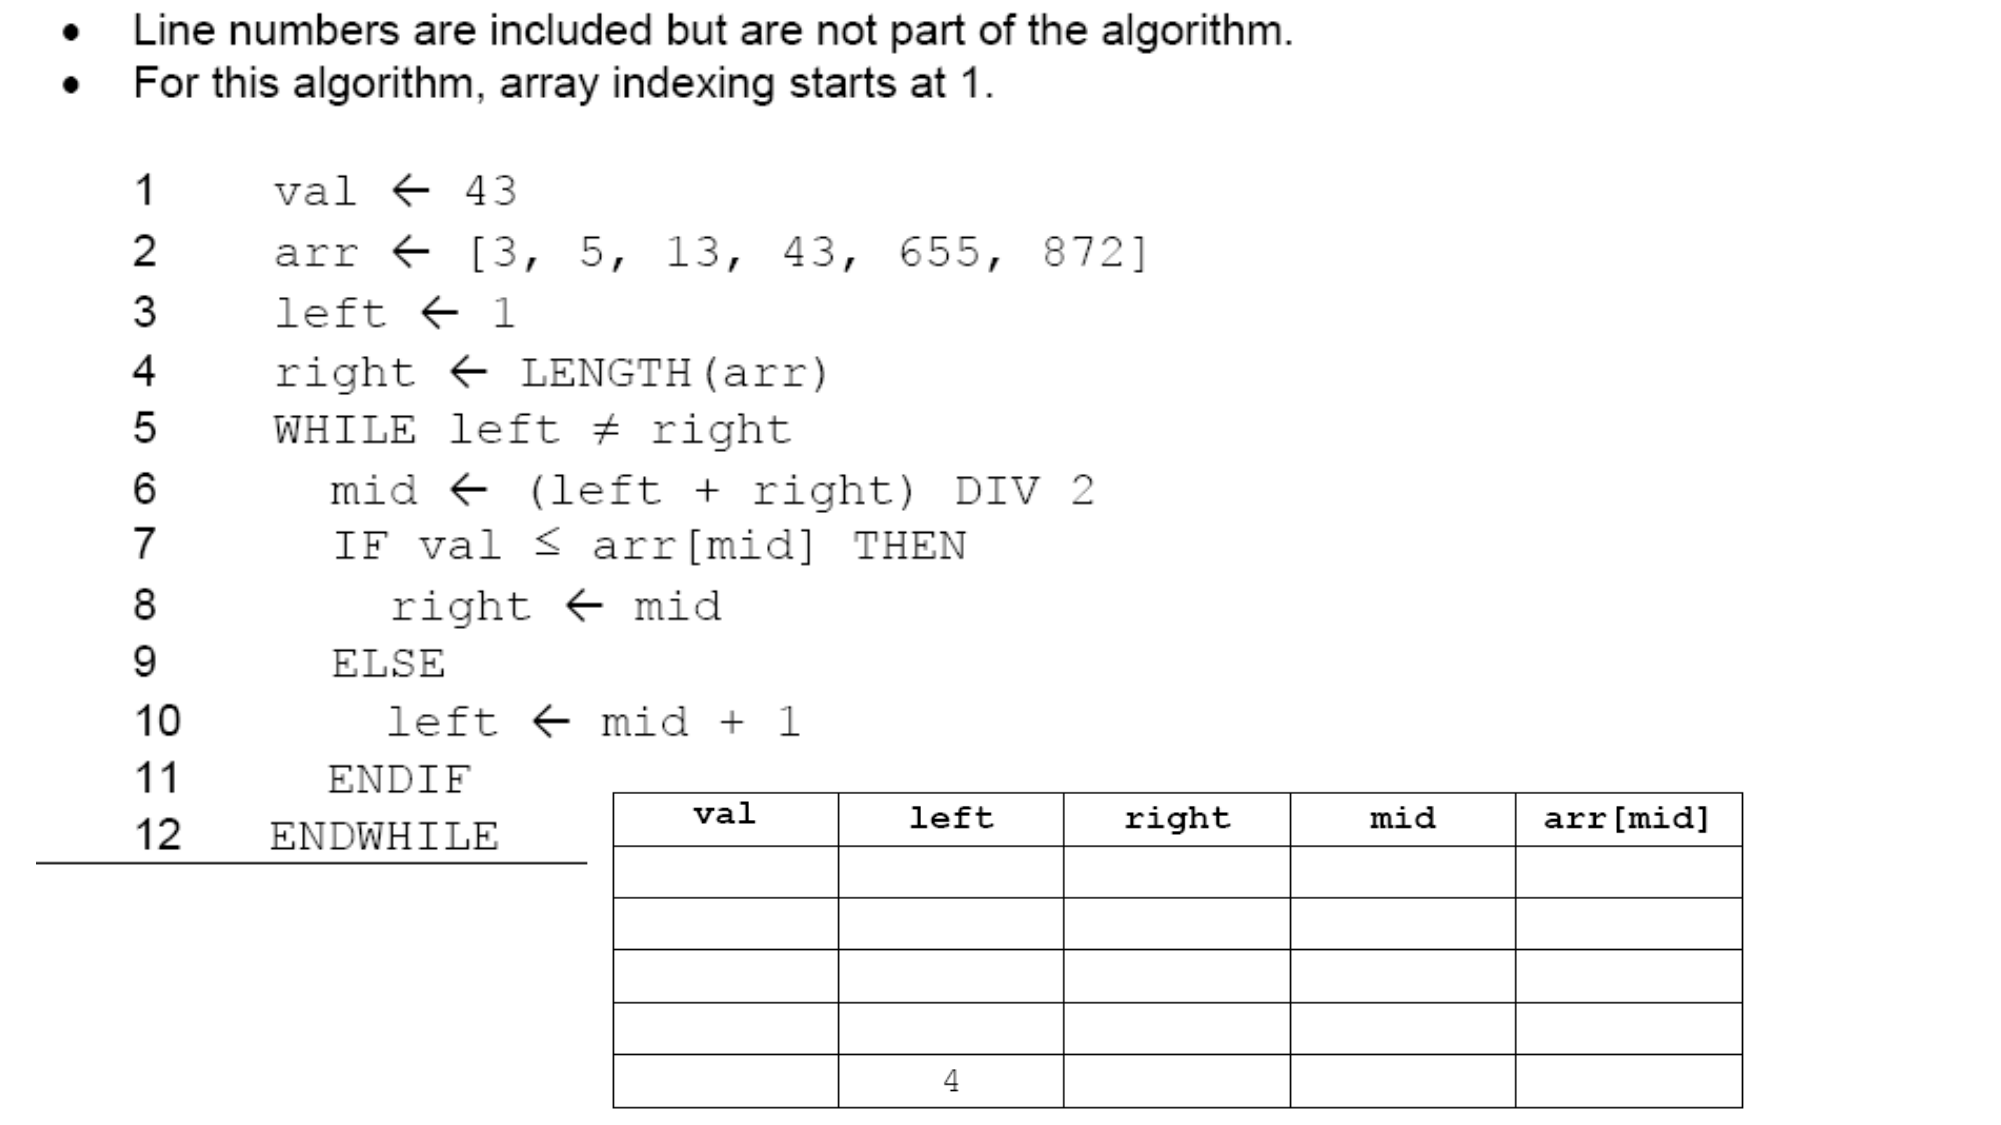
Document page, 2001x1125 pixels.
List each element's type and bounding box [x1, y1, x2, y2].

picture [36, 0, 1772, 1125]
